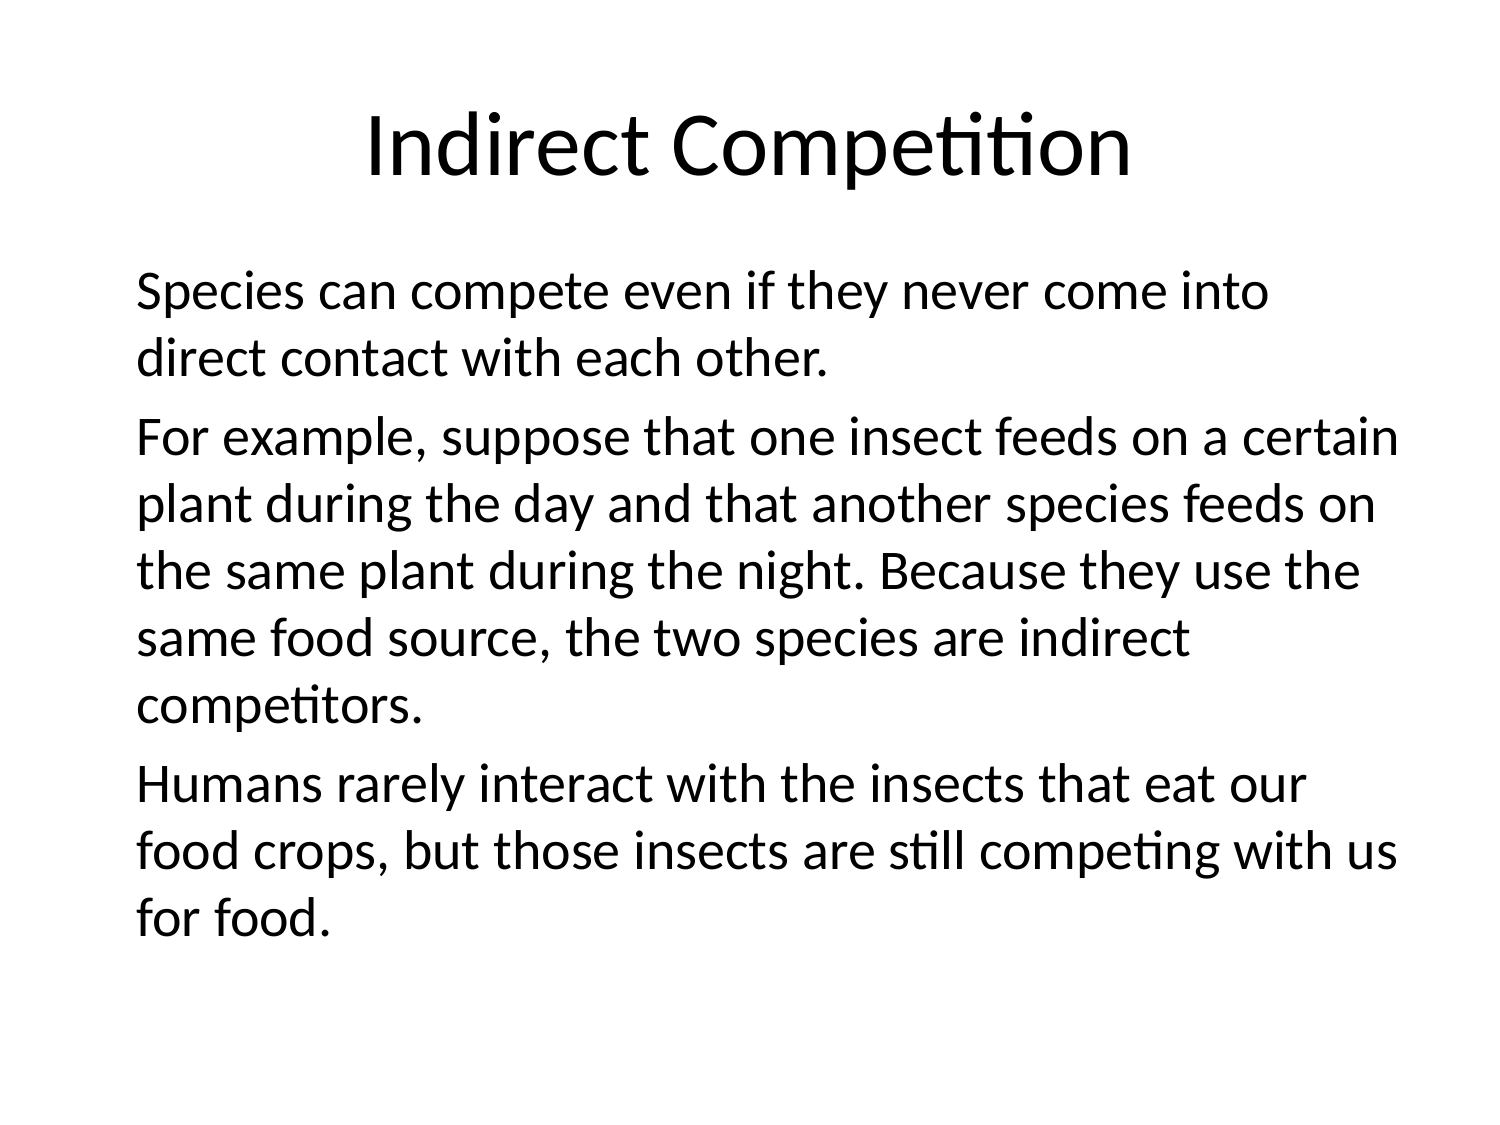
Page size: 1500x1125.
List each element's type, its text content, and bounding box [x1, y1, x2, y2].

title Indirect Competition [75, 45, 1425, 233]
list Species can compete even if they never come into direct contact with each other. For example, suppose that one insect feeds on a certain plant during the day and that another species feeds on the same plant during the night. Because they use the same food source, the two species are indirect competitors. Humans rarely interact with the insects that eat our food crops, but those insects are still competing with us for food. [70, 245, 1421, 963]
